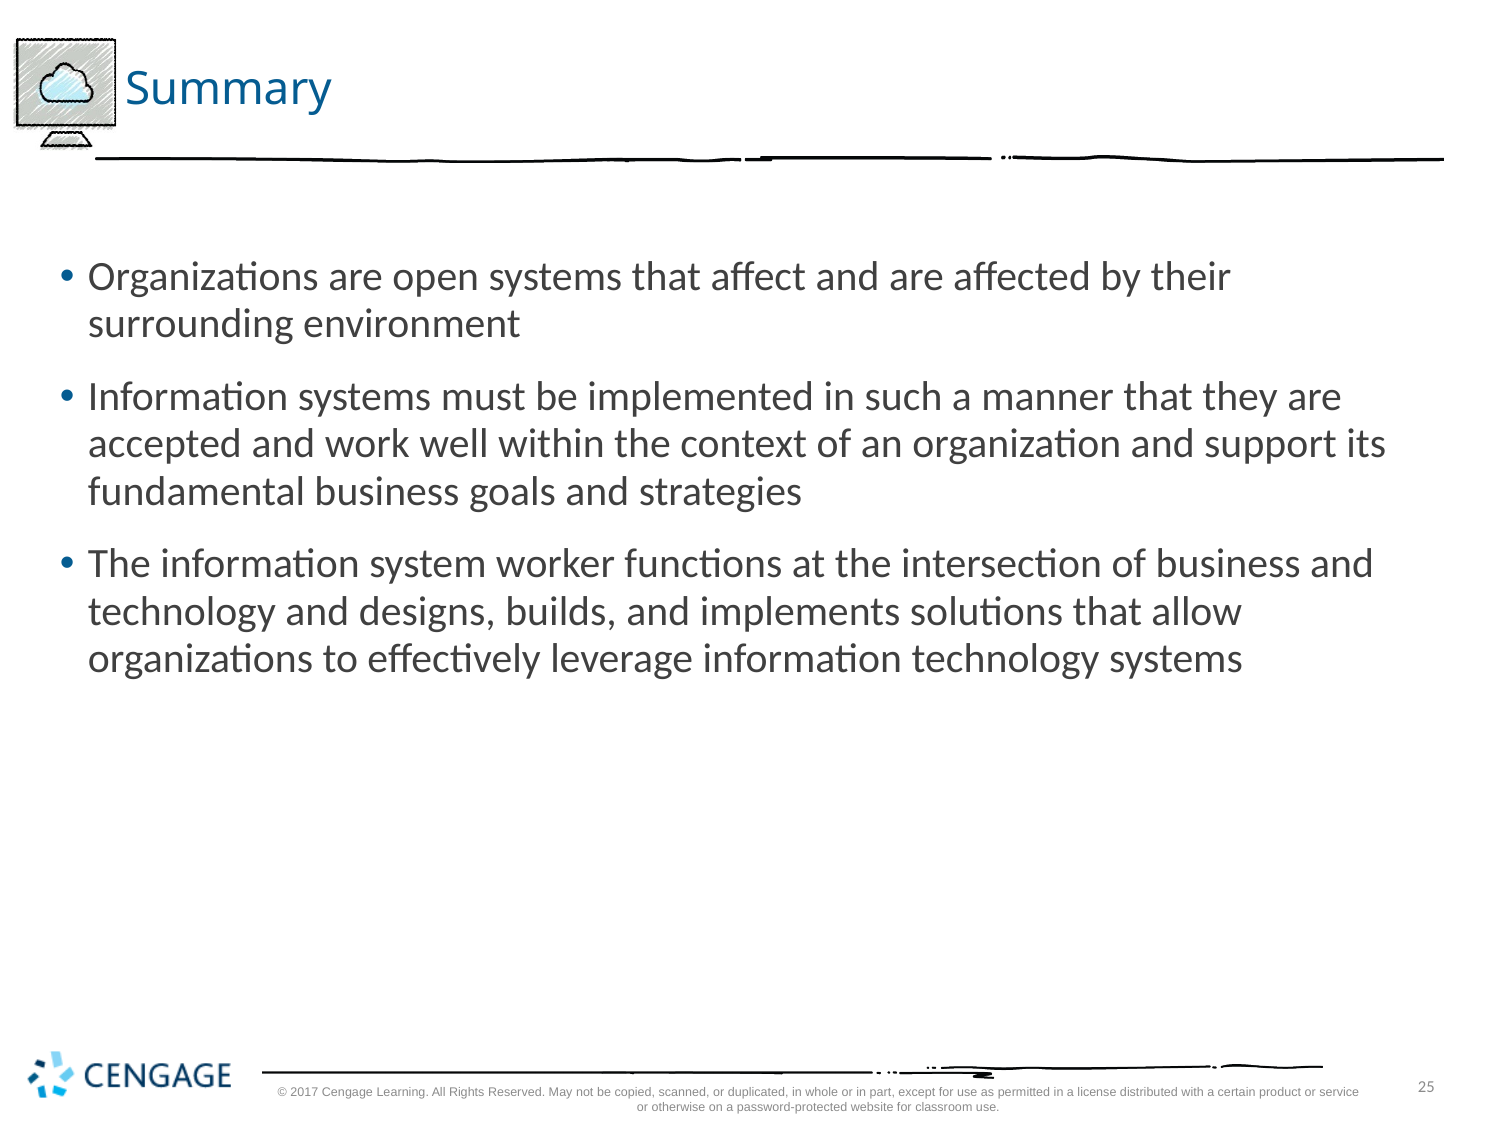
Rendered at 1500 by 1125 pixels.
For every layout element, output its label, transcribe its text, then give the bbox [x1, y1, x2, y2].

picture [7, 1037, 244, 1111]
footer © 2017 Cengage Learning. All Rights Reserved. May not be copied, scanned, or duplicated, in whole or in part, except for use as permitted in a license distributed with a certain product or service or otherwise on a password-protected website for classroom use. [262, 1079, 1375, 1120]
list Organizations are open systems that affect and are affected by their surrounding environment Information systems must be implemented in such a manner that they are accepted and work well within the context of an organization and support its fundamental business goals and strategies The information system worker functions at the intersection of business and technology and designs, builds, and implements solutions that allow organizations to effectively leverage information technology systems [59, 252, 1441, 760]
title Summary [125, 66, 1442, 116]
picture [262, 1064, 1323, 1079]
picture [13, 36, 117, 151]
picture [95, 155, 1444, 163]
